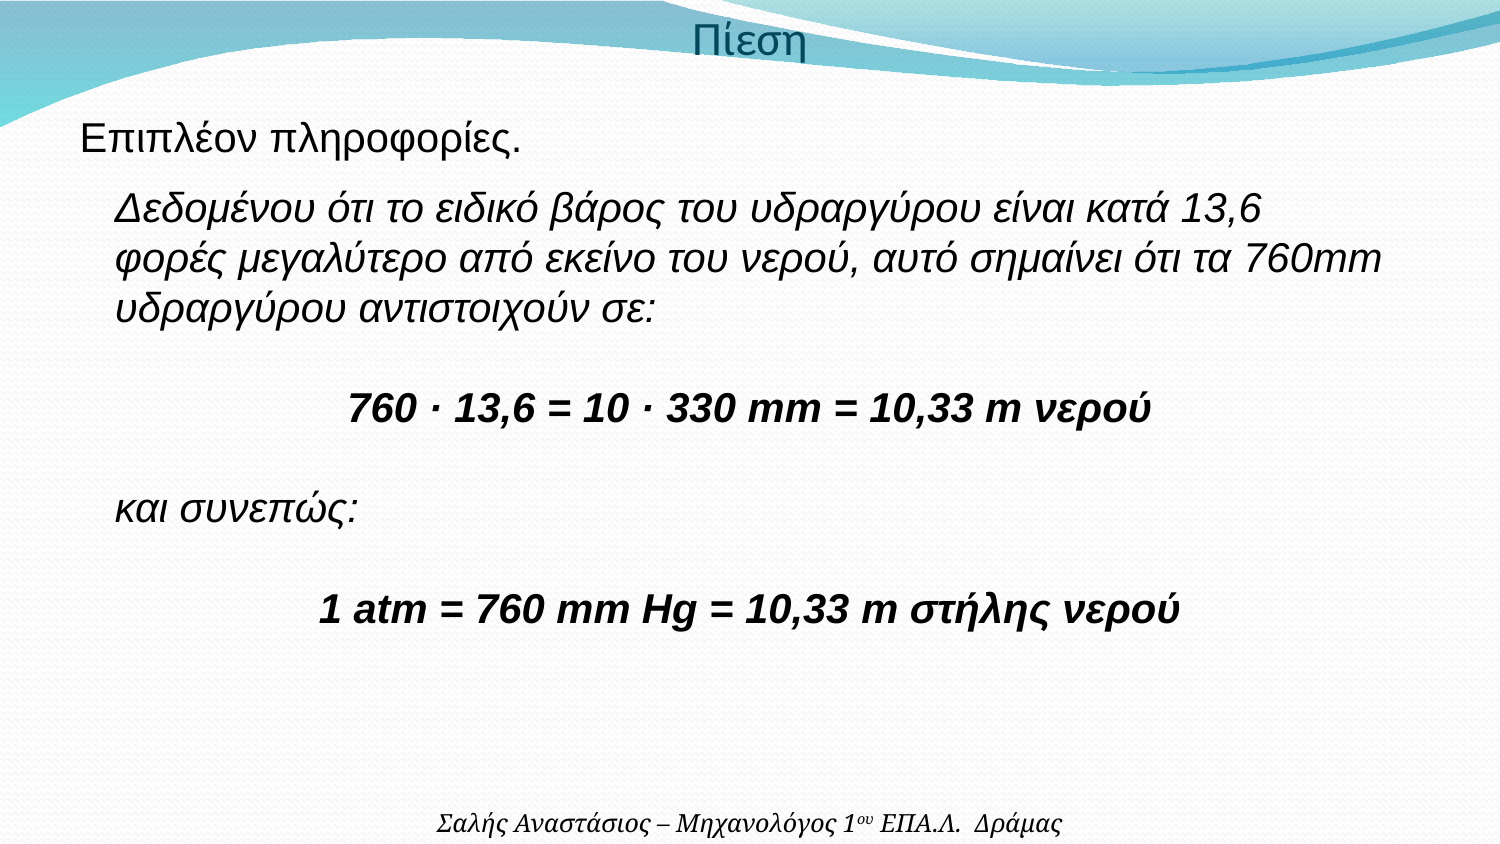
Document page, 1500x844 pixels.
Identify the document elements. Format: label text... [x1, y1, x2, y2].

text_box Πίεση [29, 0, 1471, 73]
text_box Δεδομένου ότι το ειδικό βάρος του υδραργύρου είναι κατά 13,6 φορές μεγαλύτερο από εκείνο του νερού, αυτό σημαίνει ότι τα 760mm υδραργύρου αντιστοιχούν σε: 760 · 13,6 = 10 · 330 mm = 10,33 m νερού και συνεπώς: 1 atm = 760 mm Hg = 10,33 m στήλης νερού [100, 173, 1400, 639]
text_box Επιπλέον πληροφορίες. [64, 102, 1424, 168]
picture [0, 0, 1500, 844]
